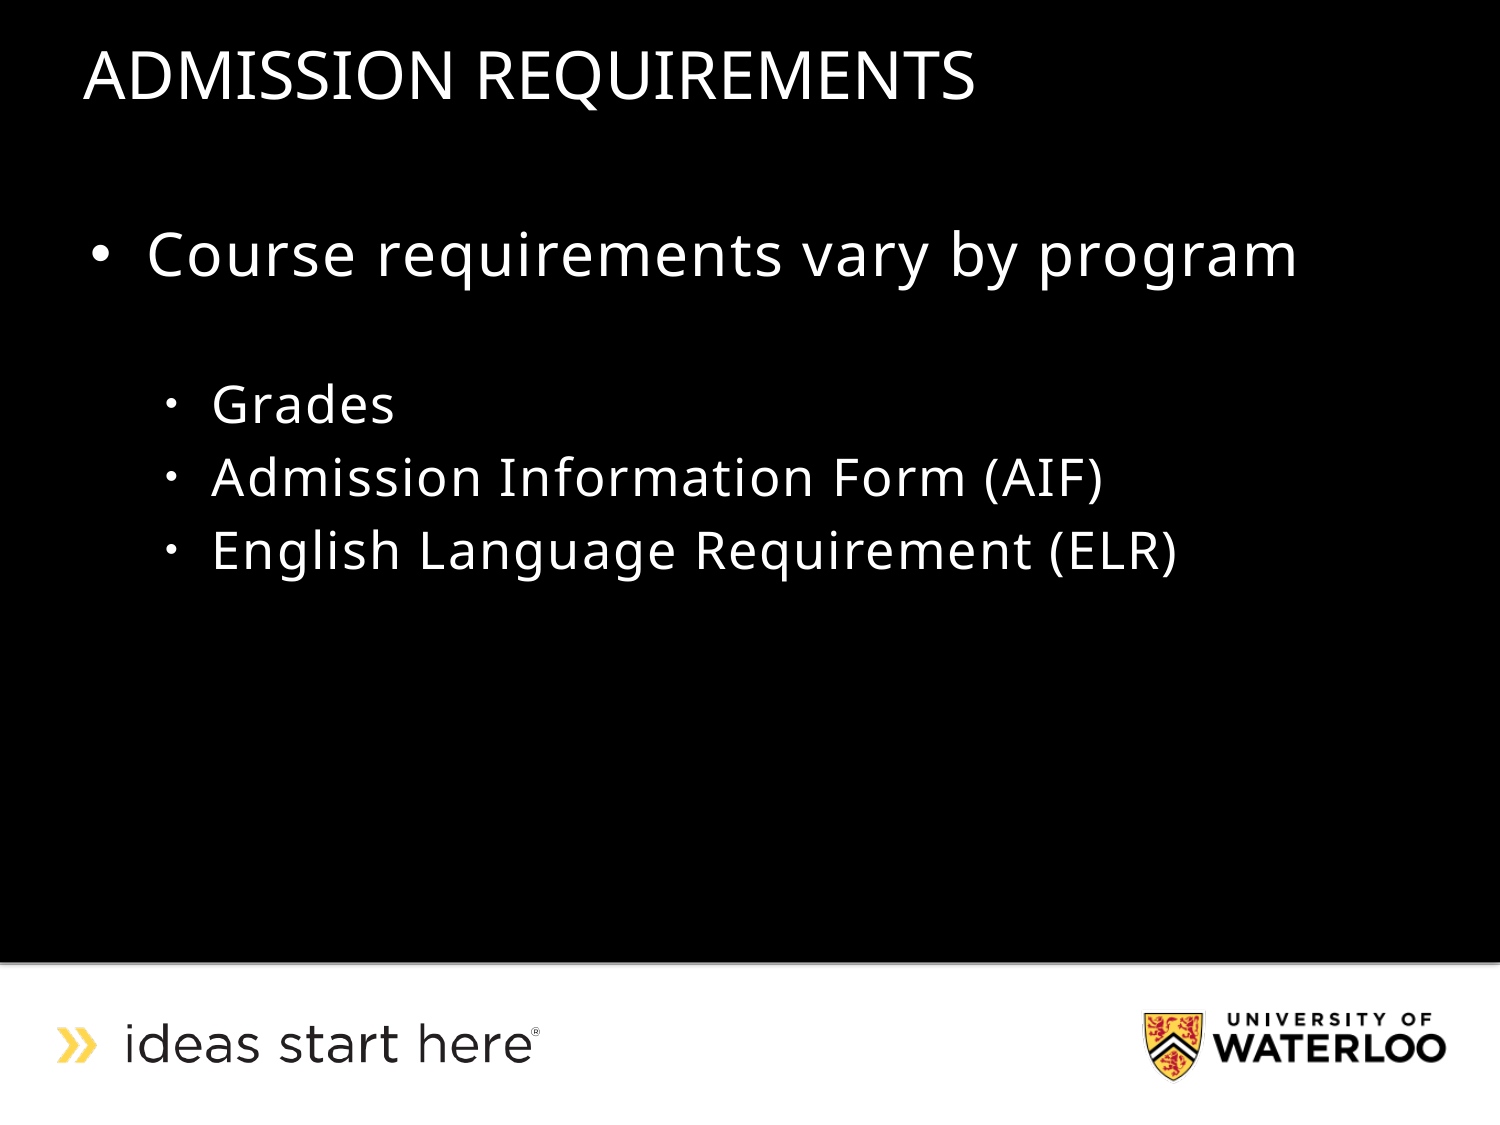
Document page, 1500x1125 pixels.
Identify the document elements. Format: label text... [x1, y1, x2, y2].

text_box ADMISSION REQUIREMENTS [3, 24, 1500, 125]
list Course requirements vary by program Grades Admission Information Form (AIF) English Language Requirement (ELR) [75, 208, 1425, 938]
